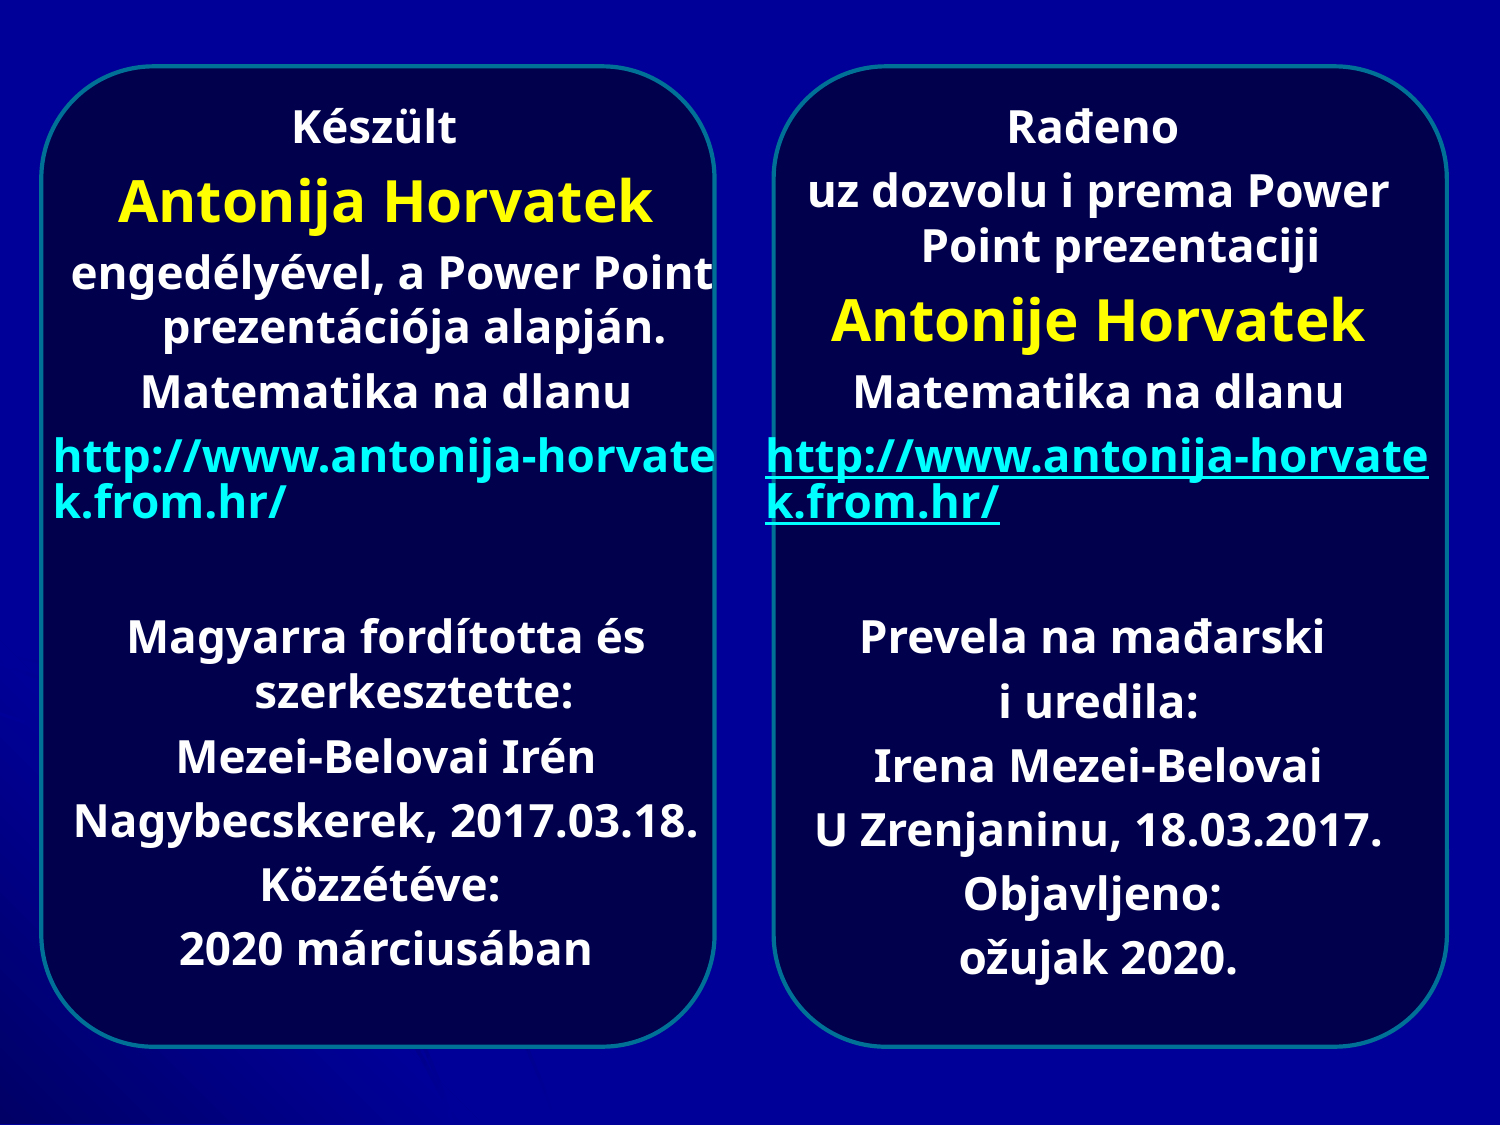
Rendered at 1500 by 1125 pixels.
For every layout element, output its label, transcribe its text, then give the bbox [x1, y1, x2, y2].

text_box Készült Antonija Horvatek engedélyével, a Power Point prezentációja alapján. Matematika na dlanu http://www.antonija-horvatek.from.hr/ Magyarra fordította és szerkesztette: Mezei-Belovai Irén Nagybecskerek, 2017.03.18. Közzétéve: 2020 márciusában [37, 89, 735, 1012]
list Rađeno uz dozvolu i prema Power Point prezentaciji Antonije Horvatek Matematika na dlanu http://www.antonija-horvatek.from.hr/ Prevela na mađarski i uredila: Irena Mezei-Belovai U Zrenjaninu, 18.03.2017. Objavljeno: ožujak 2020. [750, 90, 1447, 1083]
text_box [82, 64, 674, 89]
text_box [69, 1012, 687, 1049]
text_box [813, 64, 1407, 90]
